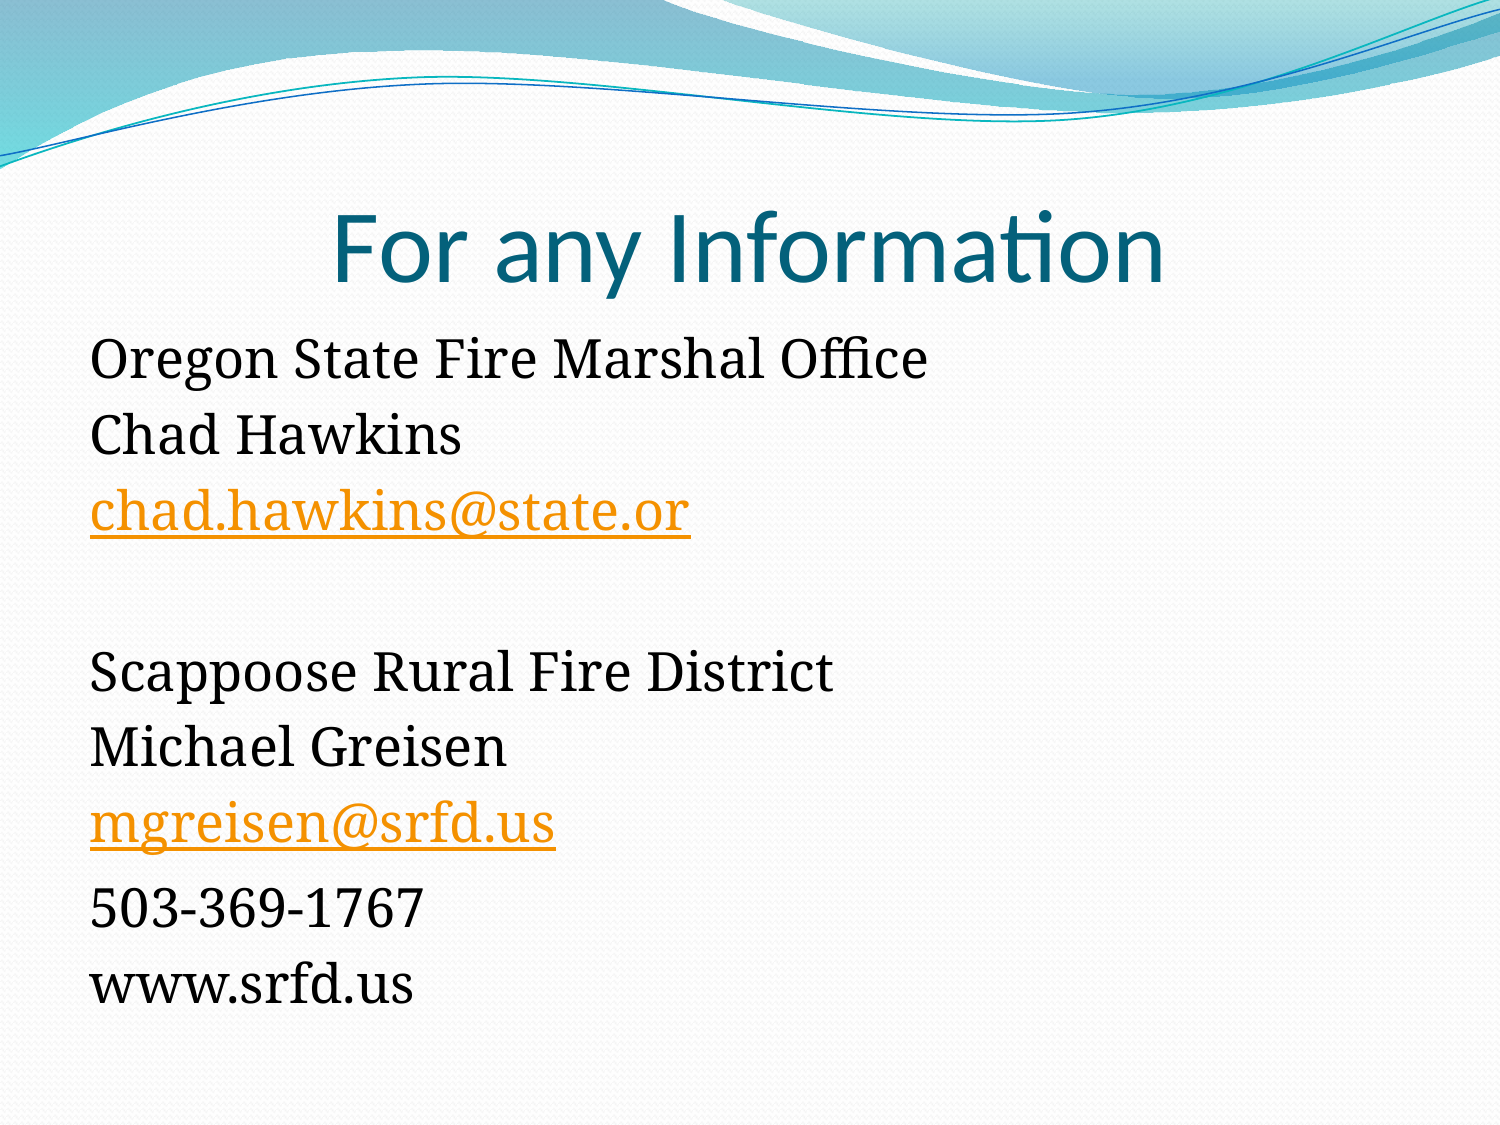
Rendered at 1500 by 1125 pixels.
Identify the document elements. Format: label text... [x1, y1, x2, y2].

title For any Information [75, 115, 1425, 303]
list Oregon State Fire Marshal Office Chad Hawkins chad.hawkins@state.or Scappoose Rural Fire District Michael Greisen mgreisen@srfd.us 503-369-1767 www.srfd.us [75, 317, 1425, 1038]
